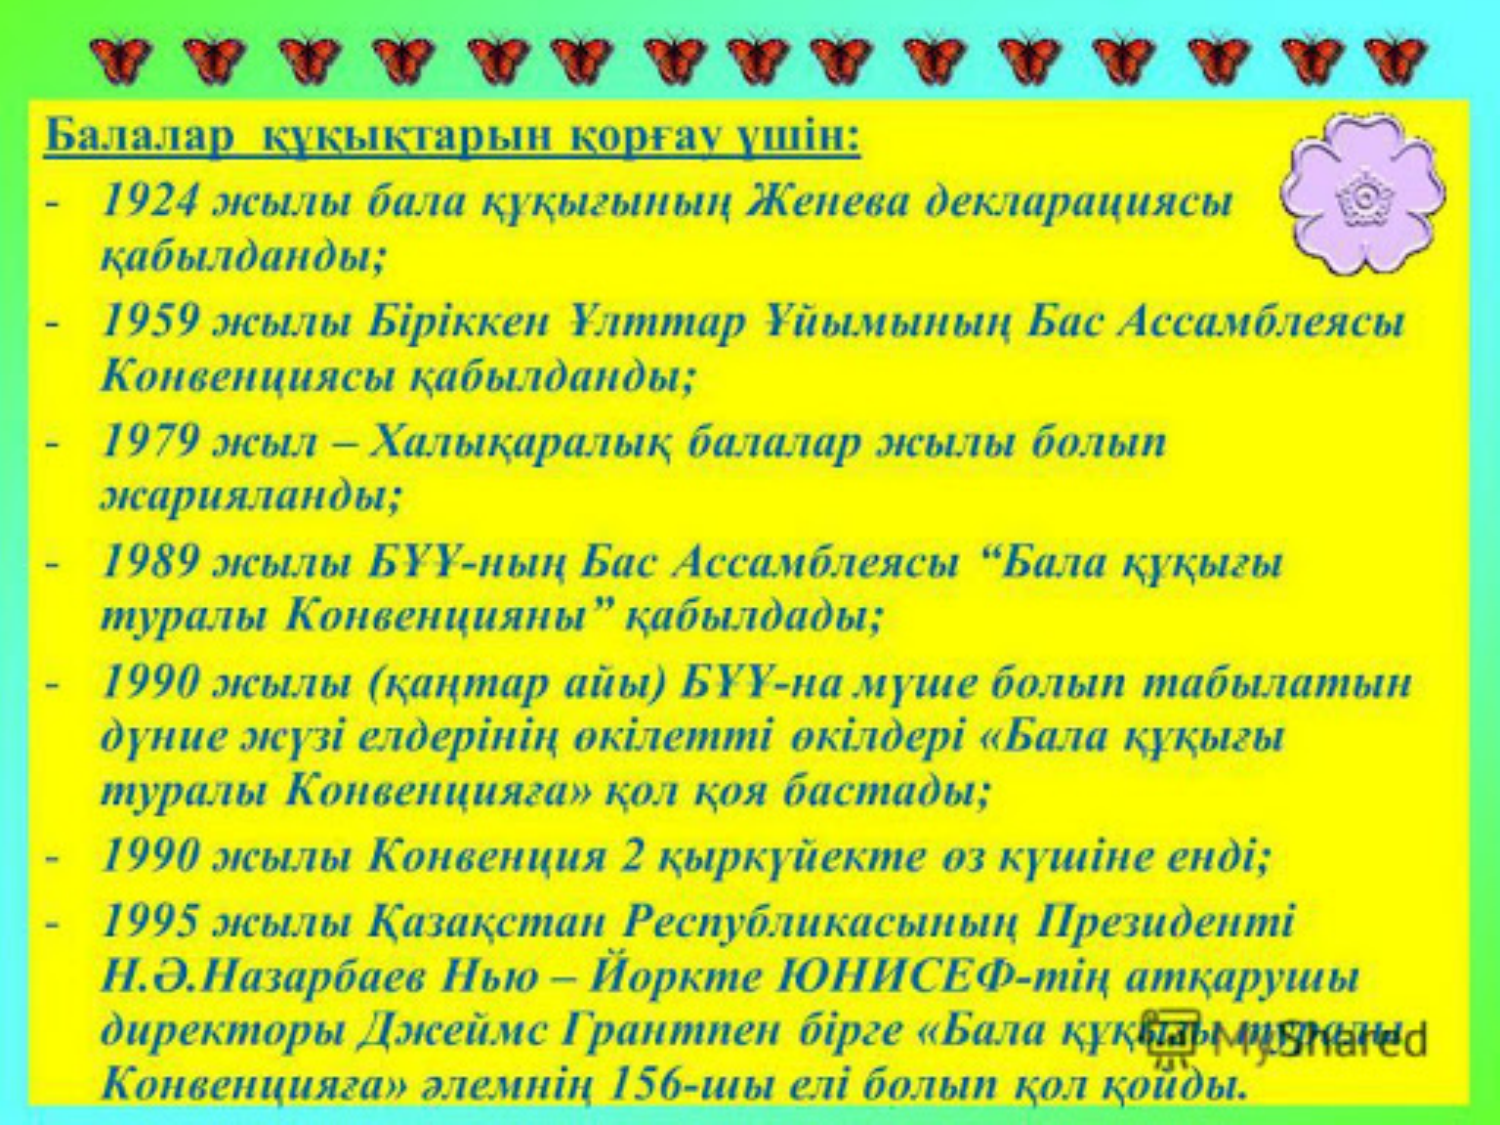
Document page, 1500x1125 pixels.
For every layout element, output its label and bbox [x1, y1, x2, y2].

list [0, 0, 1500, 1125]
